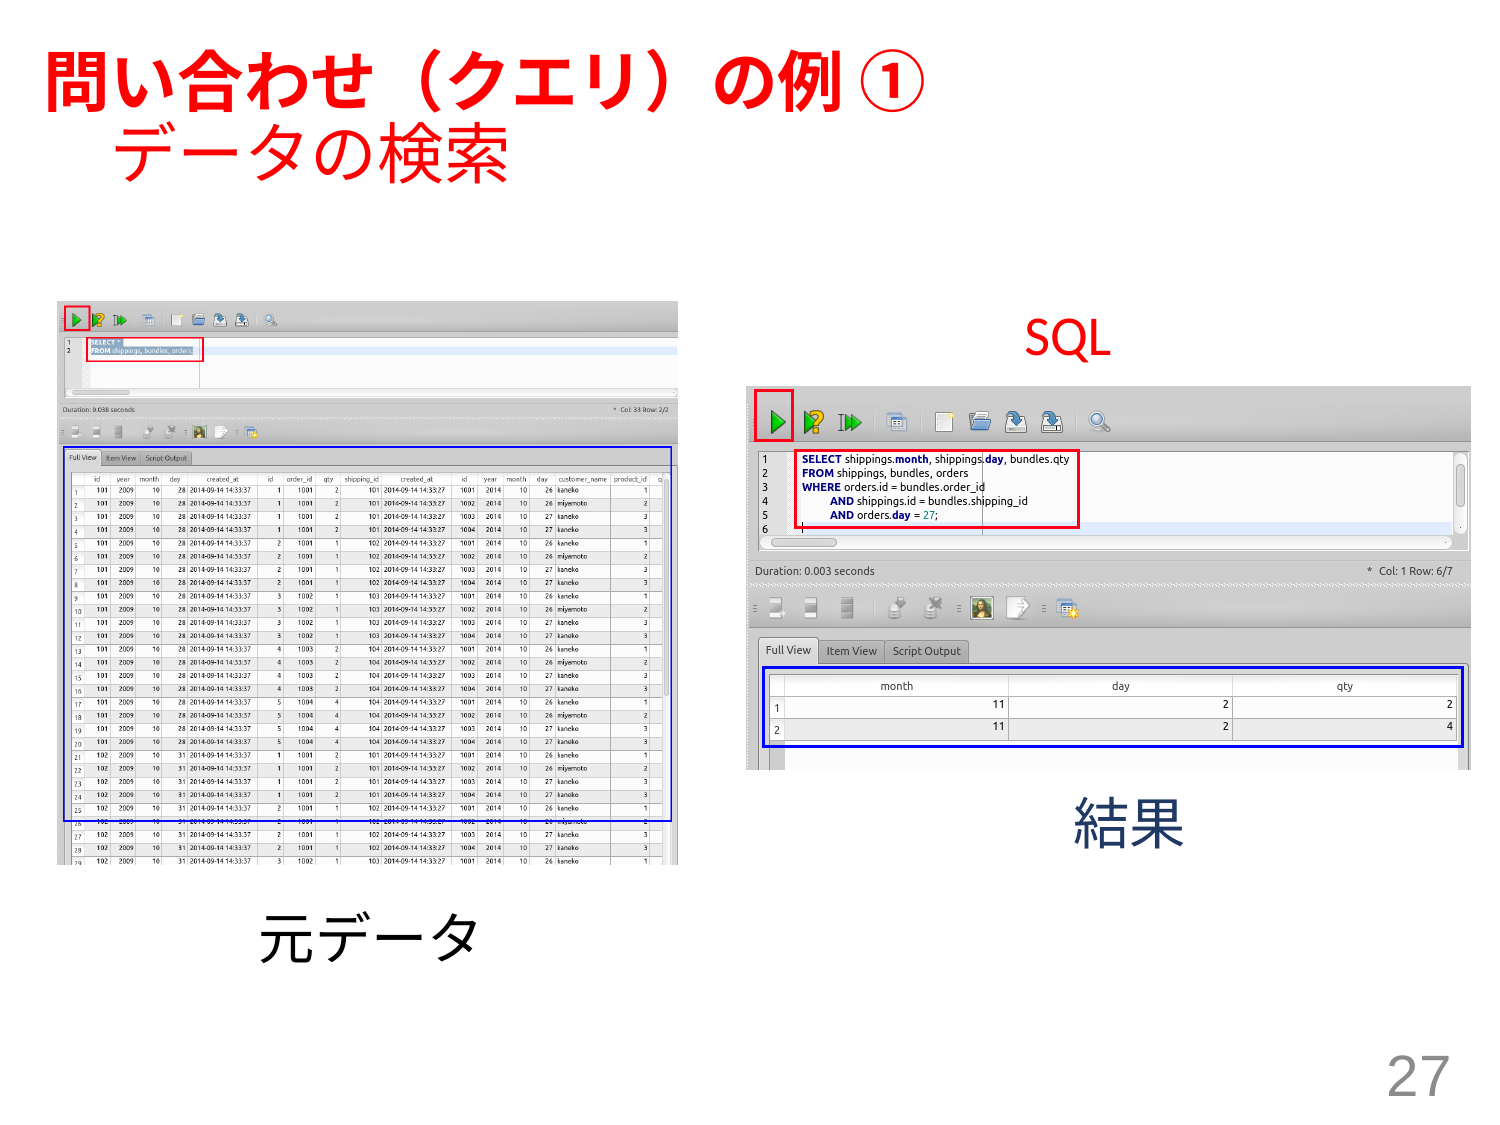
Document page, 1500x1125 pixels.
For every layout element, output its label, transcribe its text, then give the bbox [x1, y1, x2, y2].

text_box SQL [1009, 292, 1127, 375]
text_box 元データ [244, 895, 499, 979]
picture [57, 301, 678, 865]
picture [746, 386, 1471, 770]
slide_number 27 [1129, 1042, 1467, 1103]
text_box 結果 [1058, 781, 1201, 864]
title 問い合わせ（クエリ）の例 ① データの検索 [28, 28, 1465, 213]
